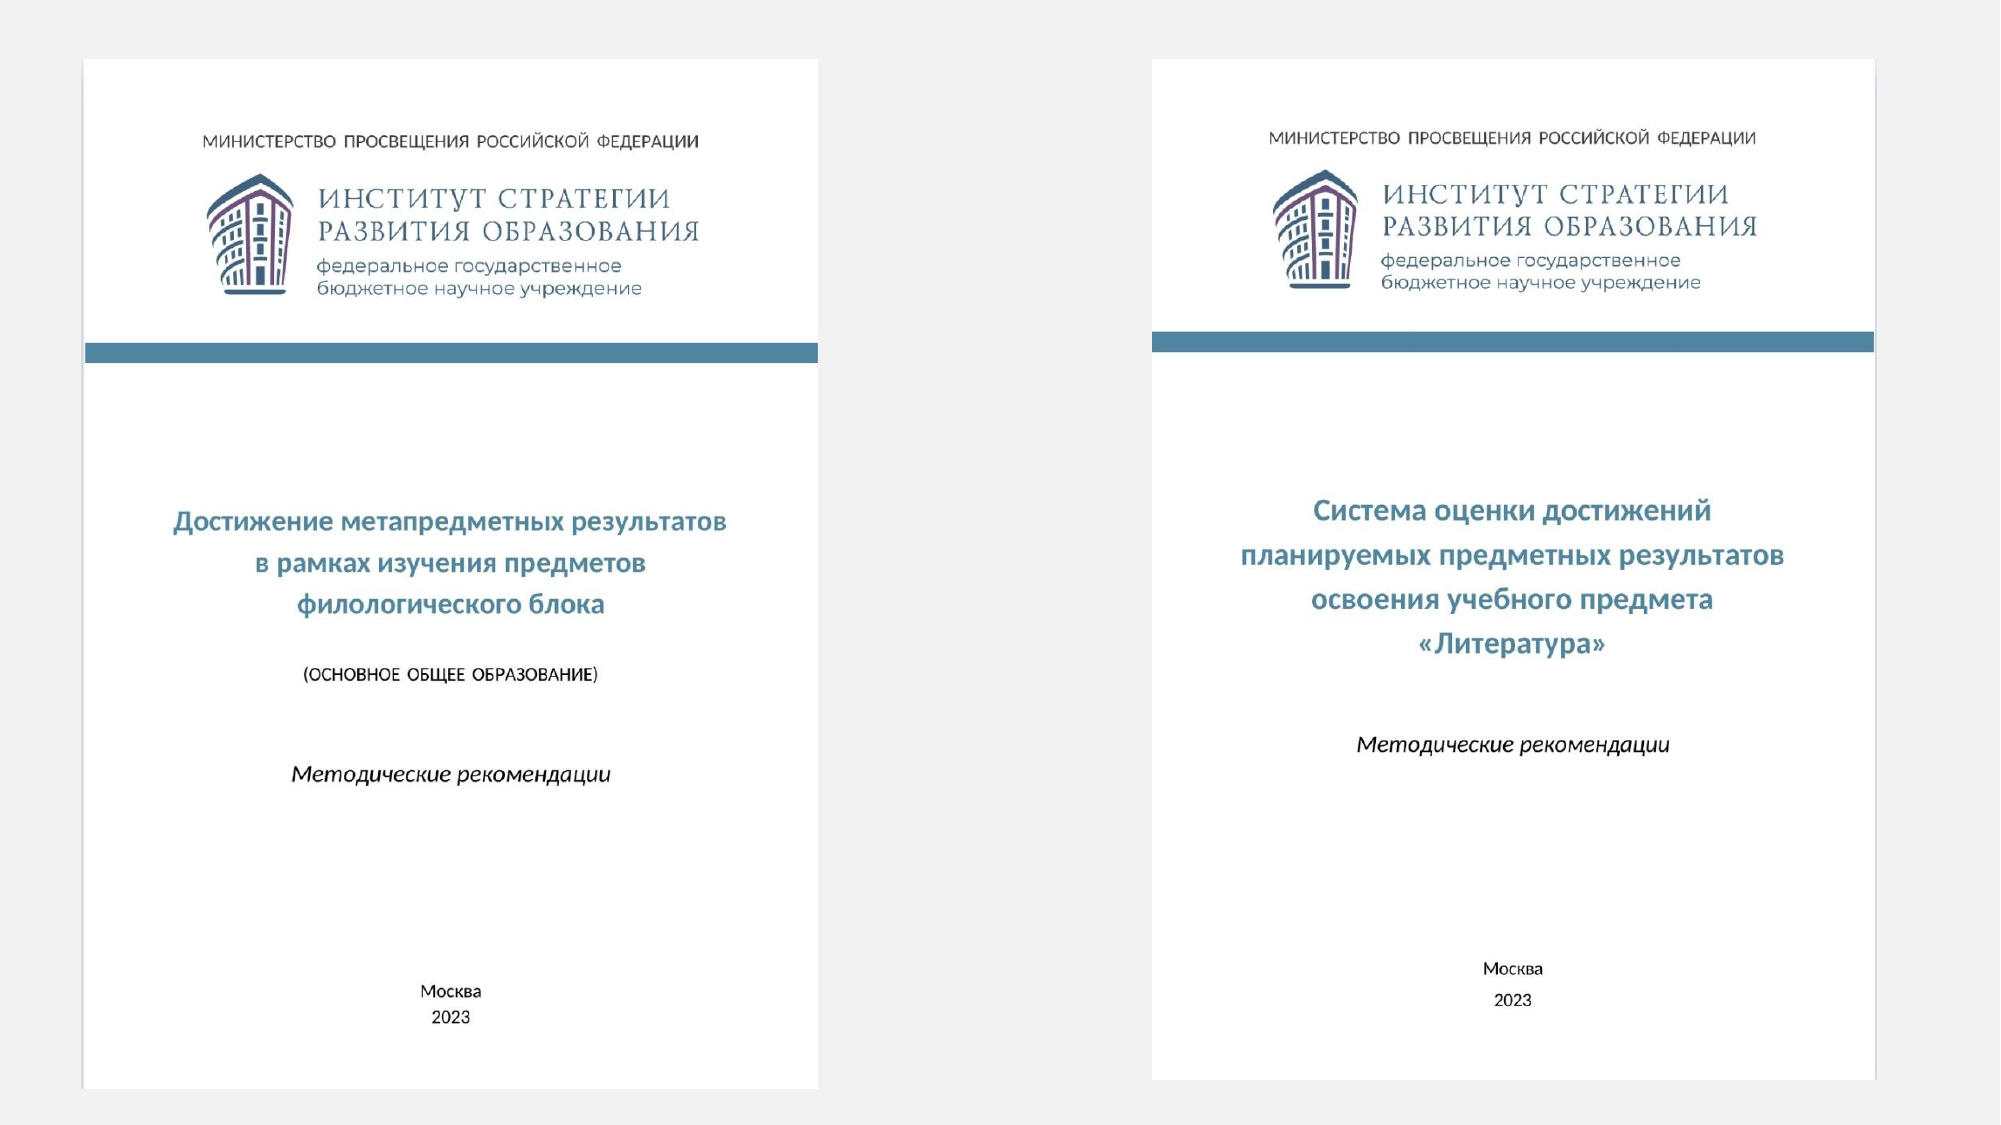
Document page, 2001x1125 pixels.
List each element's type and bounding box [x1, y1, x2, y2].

picture [1152, 59, 1877, 1080]
picture [81, 59, 818, 1089]
